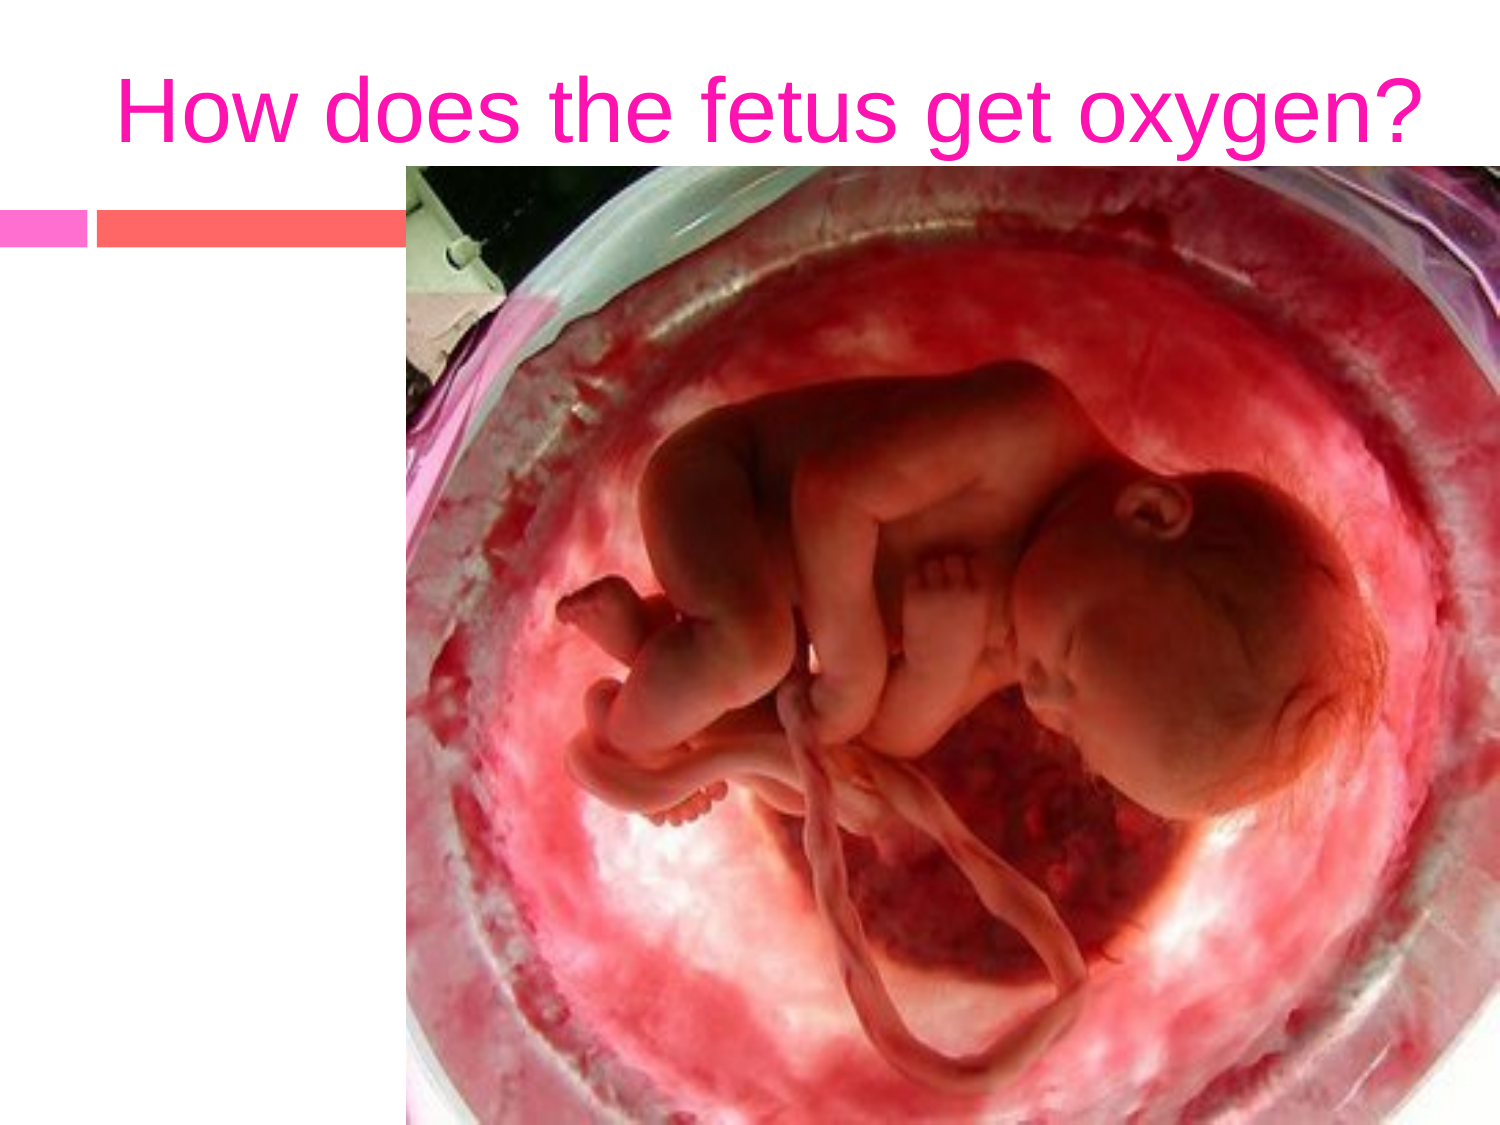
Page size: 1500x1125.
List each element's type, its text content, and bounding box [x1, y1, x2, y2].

title How does the fetus get oxygen? [99, 24, 1500, 187]
picture [405, 166, 1500, 1125]
